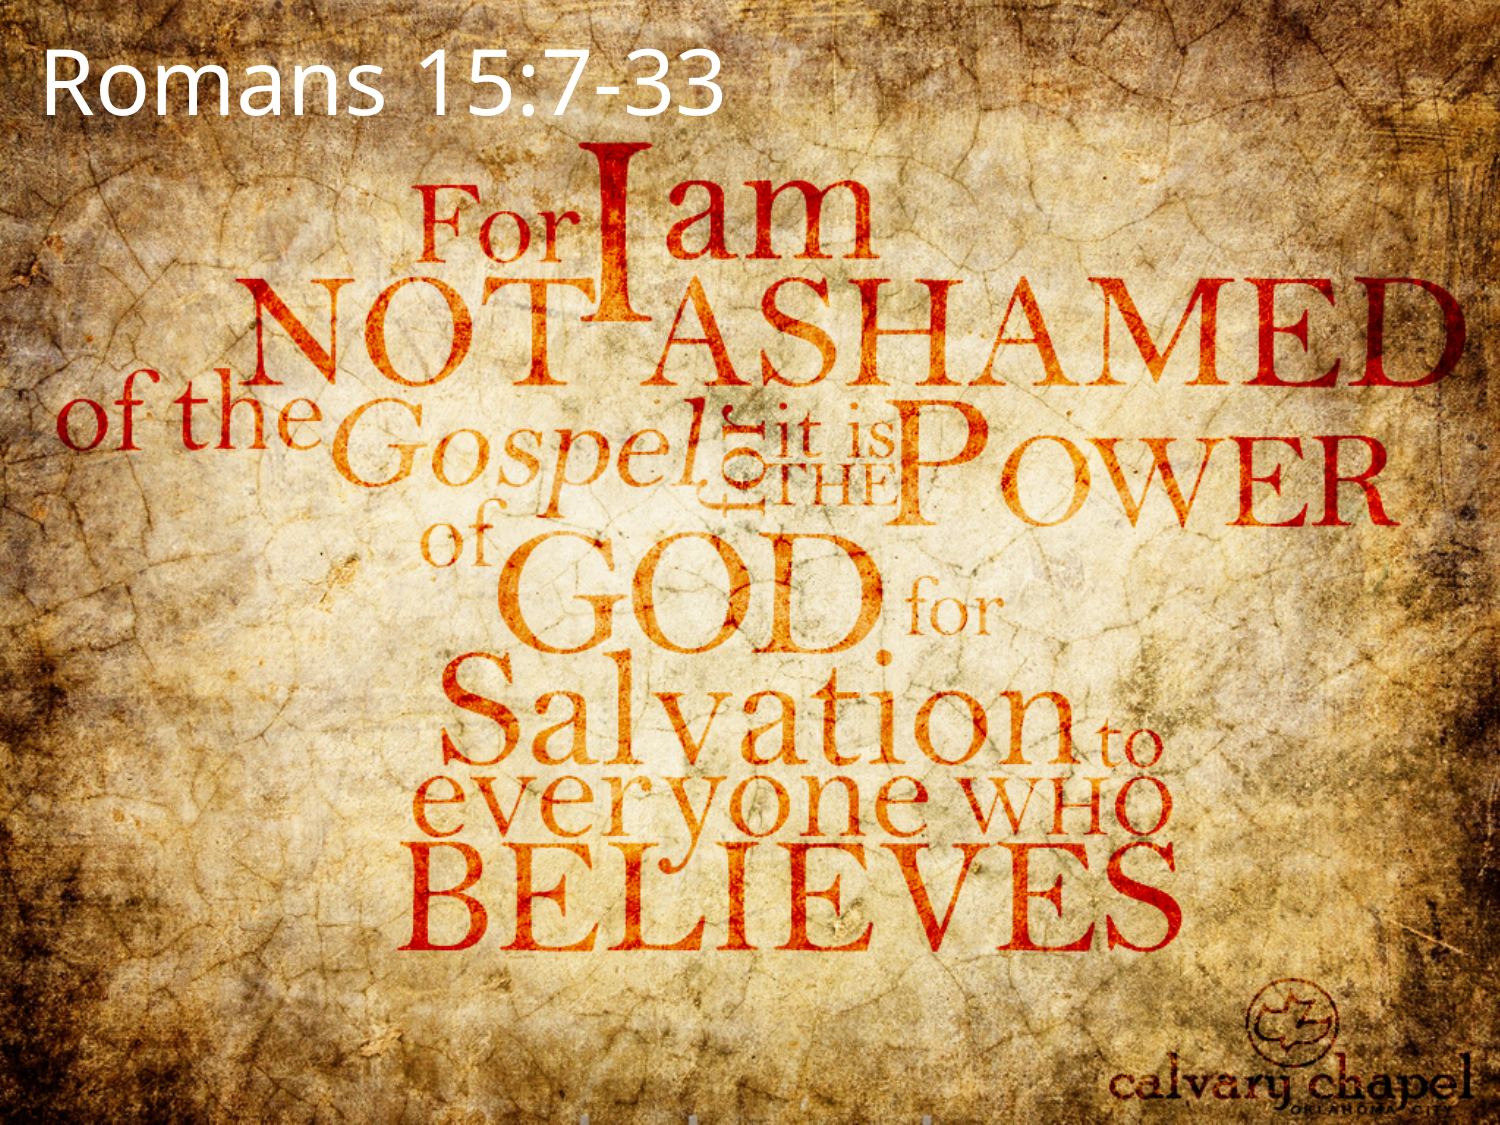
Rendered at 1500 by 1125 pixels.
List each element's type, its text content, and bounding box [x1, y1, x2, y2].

text_box Romans 15:7-33 [58, 3, 1055, 156]
picture [0, 0, 1500, 1125]
